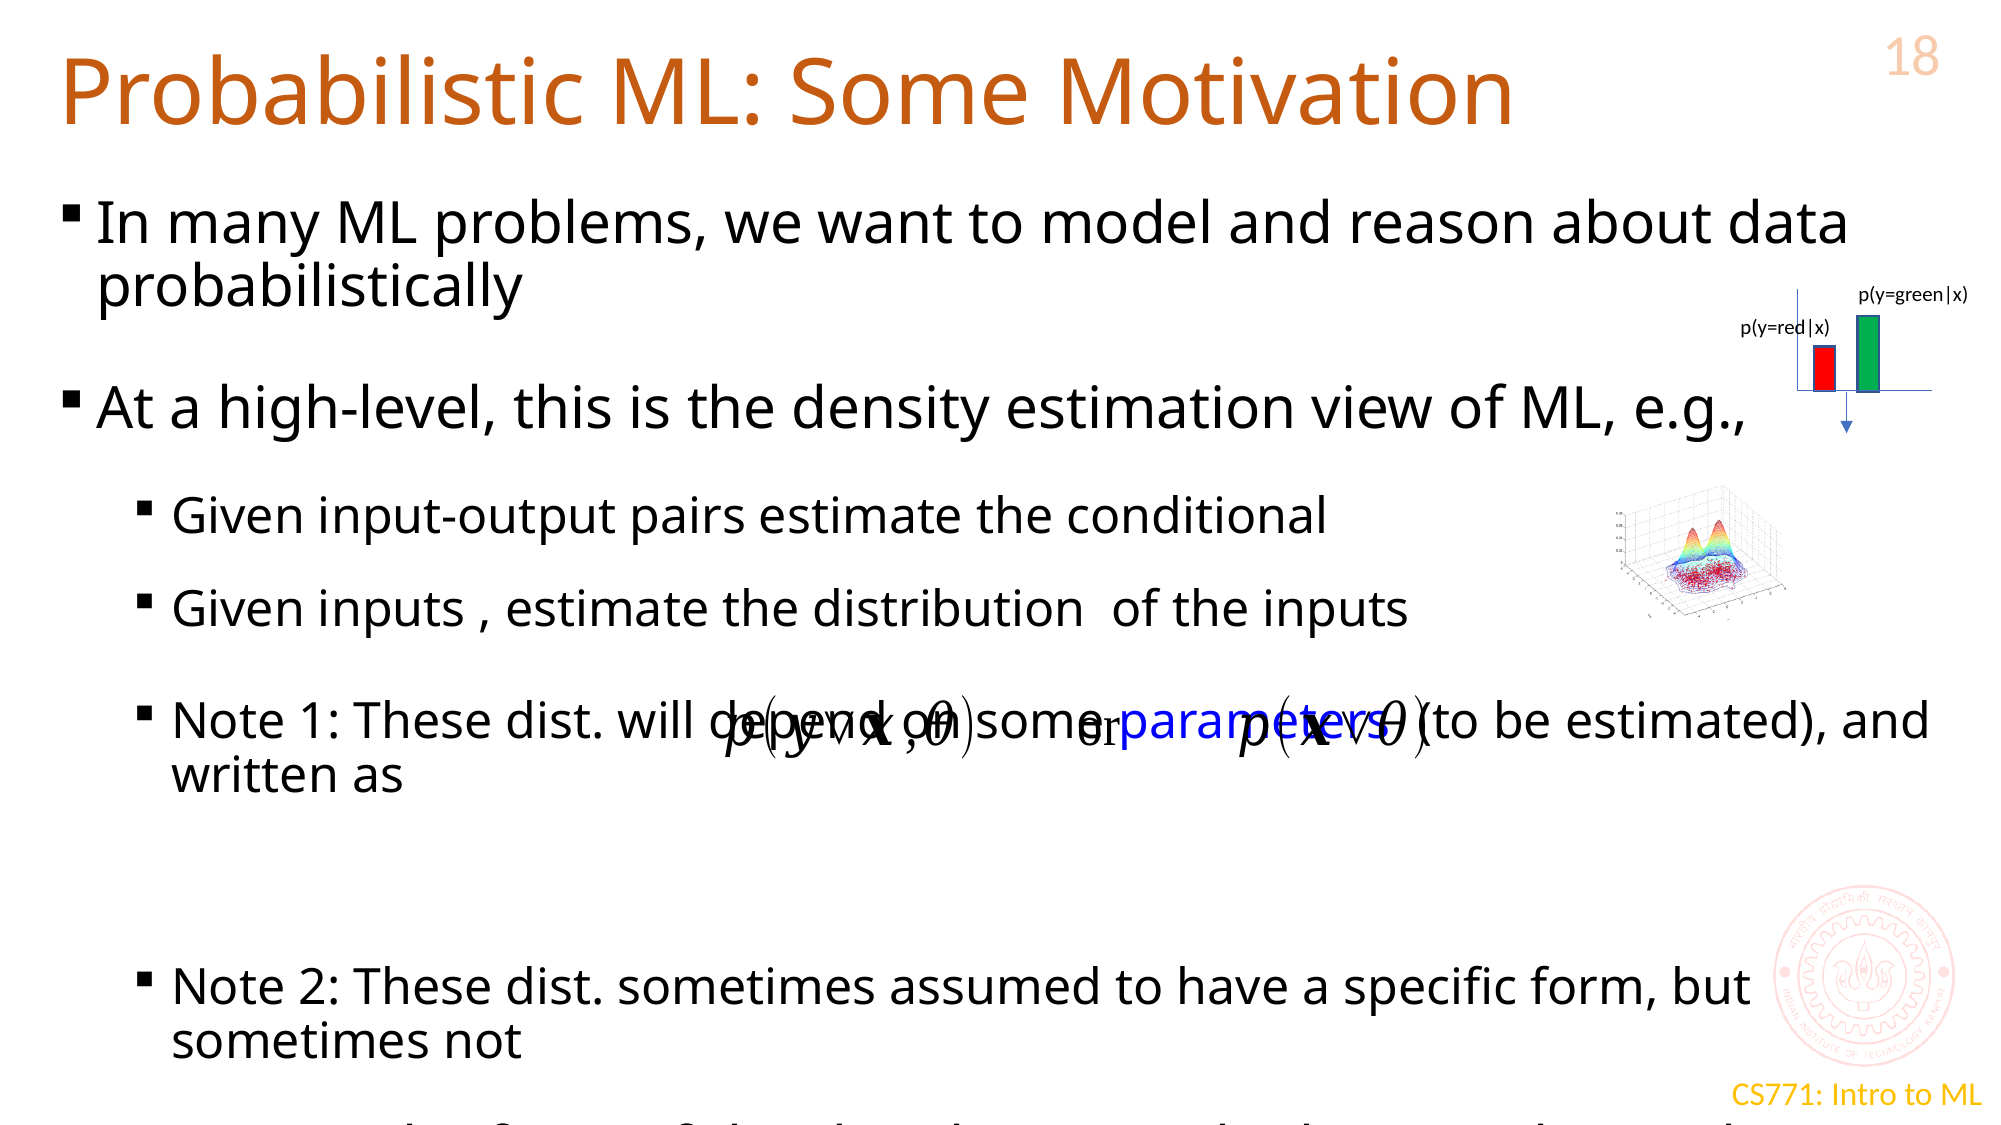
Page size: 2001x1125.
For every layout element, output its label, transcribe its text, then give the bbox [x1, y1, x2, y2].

text_box p(y=red|x) [1798, 306, 1846, 346]
picture [1615, 482, 1791, 620]
title Probabilistic ML: Some Motivation [43, 27, 1970, 163]
text_box [1813, 346, 1836, 390]
slide_number 18 [1857, 22, 1957, 83]
text_box [1856, 315, 1880, 390]
text_box p(y=red|x) [1725, 306, 1797, 346]
text_box p(y=green|x) [1843, 273, 1984, 314]
